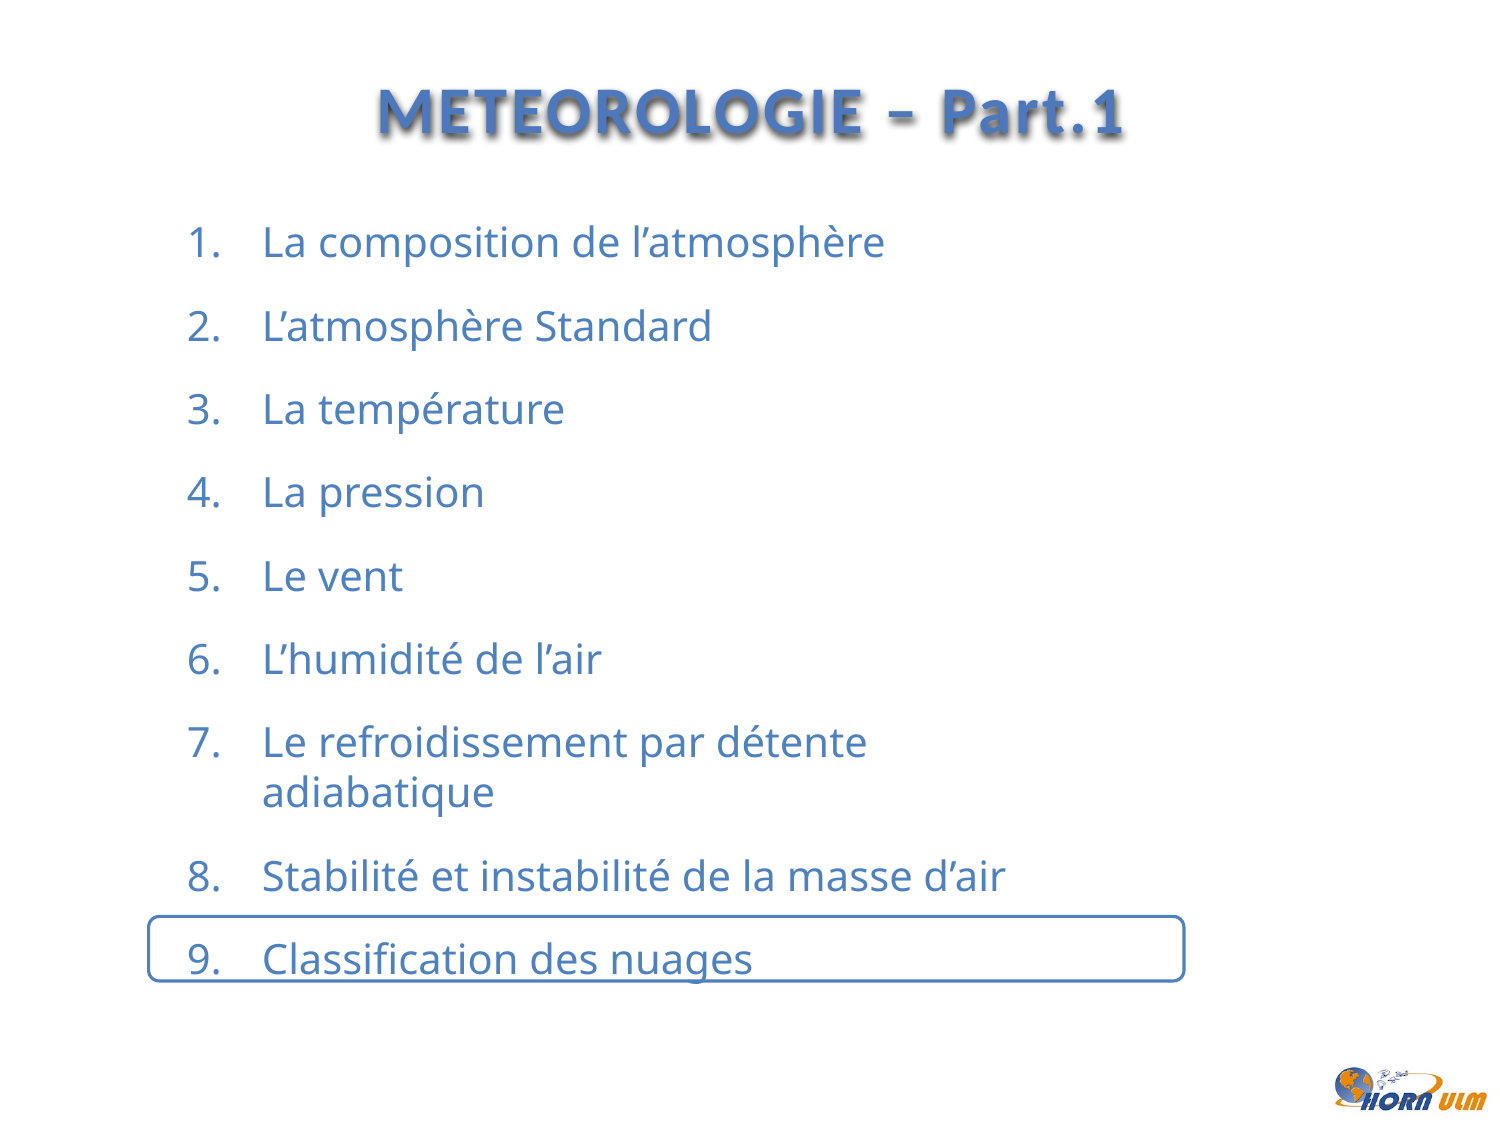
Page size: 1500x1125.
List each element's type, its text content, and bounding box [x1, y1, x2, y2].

text_box La composition de l’atmosphère L’atmosphère Standard La température La pression Le vent L’humidité de l’air Le refroidissement par détente adiabatique Stabilité et instabilité de la masse d’air Classification des nuages [172, 208, 1114, 991]
text_box METEOROLOGIE – Part.1 [244, 48, 1258, 165]
text_box [147, 915, 172, 983]
text_box [1114, 915, 1186, 983]
picture [1323, 1057, 1500, 1123]
